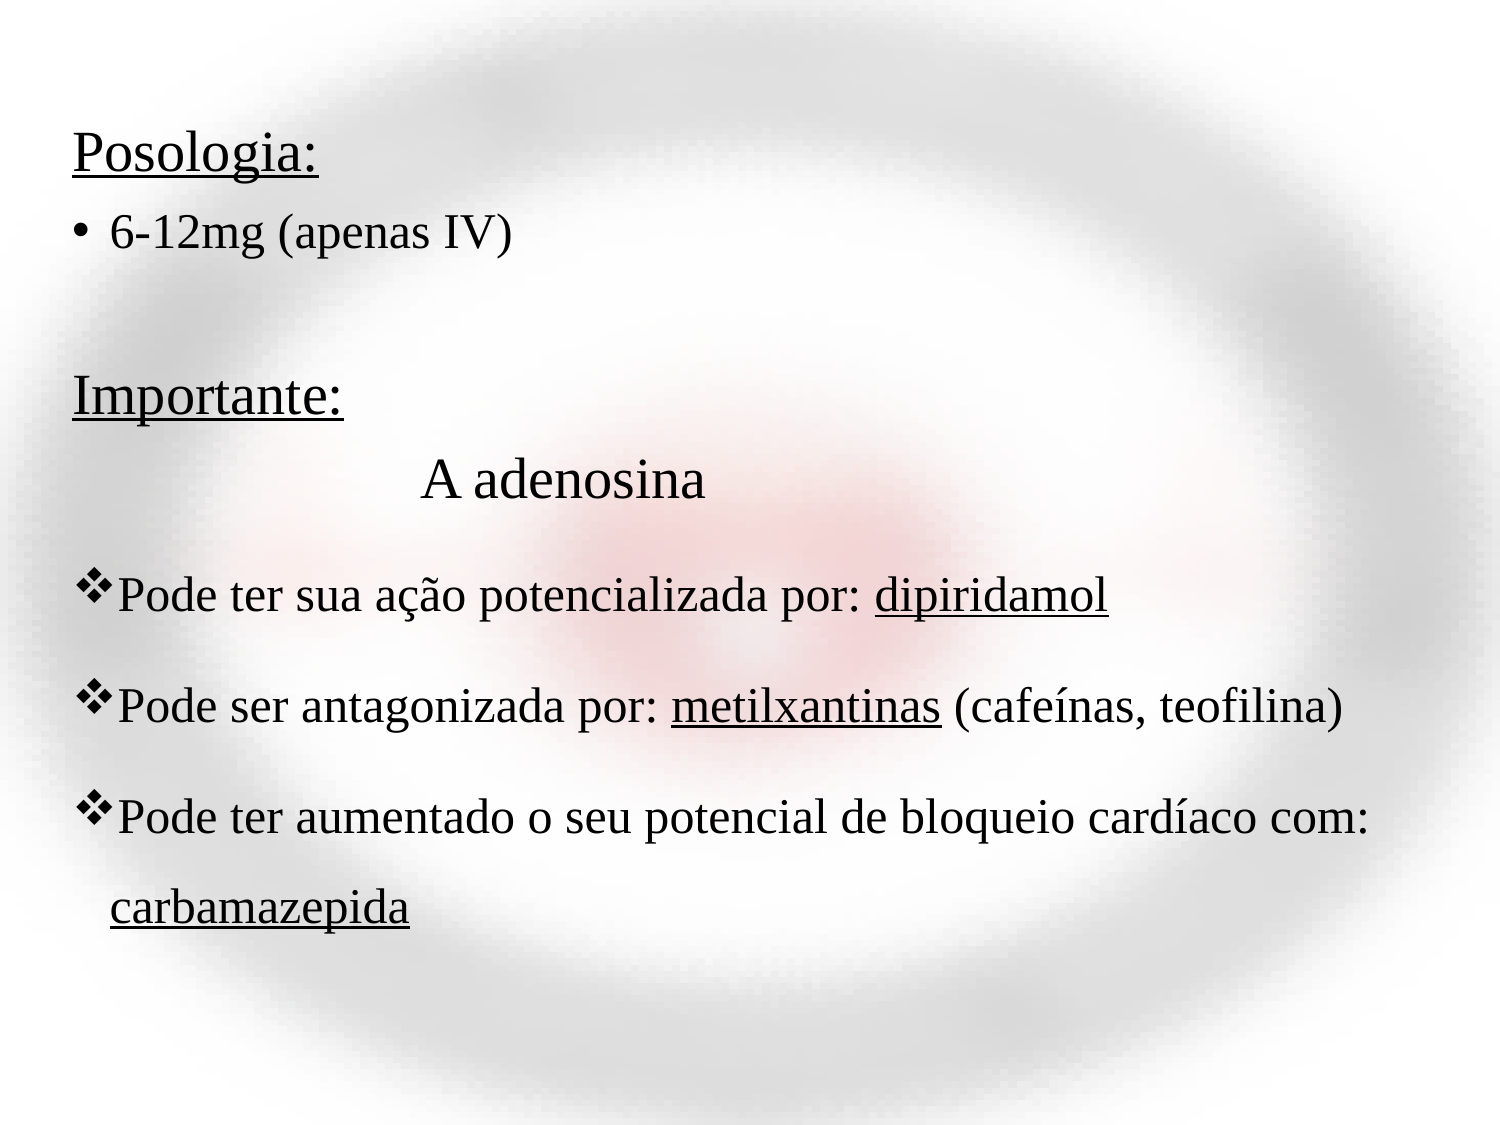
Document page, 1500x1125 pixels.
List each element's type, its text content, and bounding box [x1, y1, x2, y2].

list Posologia: 6-12mg (apenas IV) Importante: A adenosina Pode ter sua ação potencializada por: dipiridamol Pode ser antagonizada por: metilxantinas (cafeínas, teofilina) Pode ter aumentado o seu potencial de bloqueio cardíaco com: carbamazepida [57, 114, 1452, 1023]
